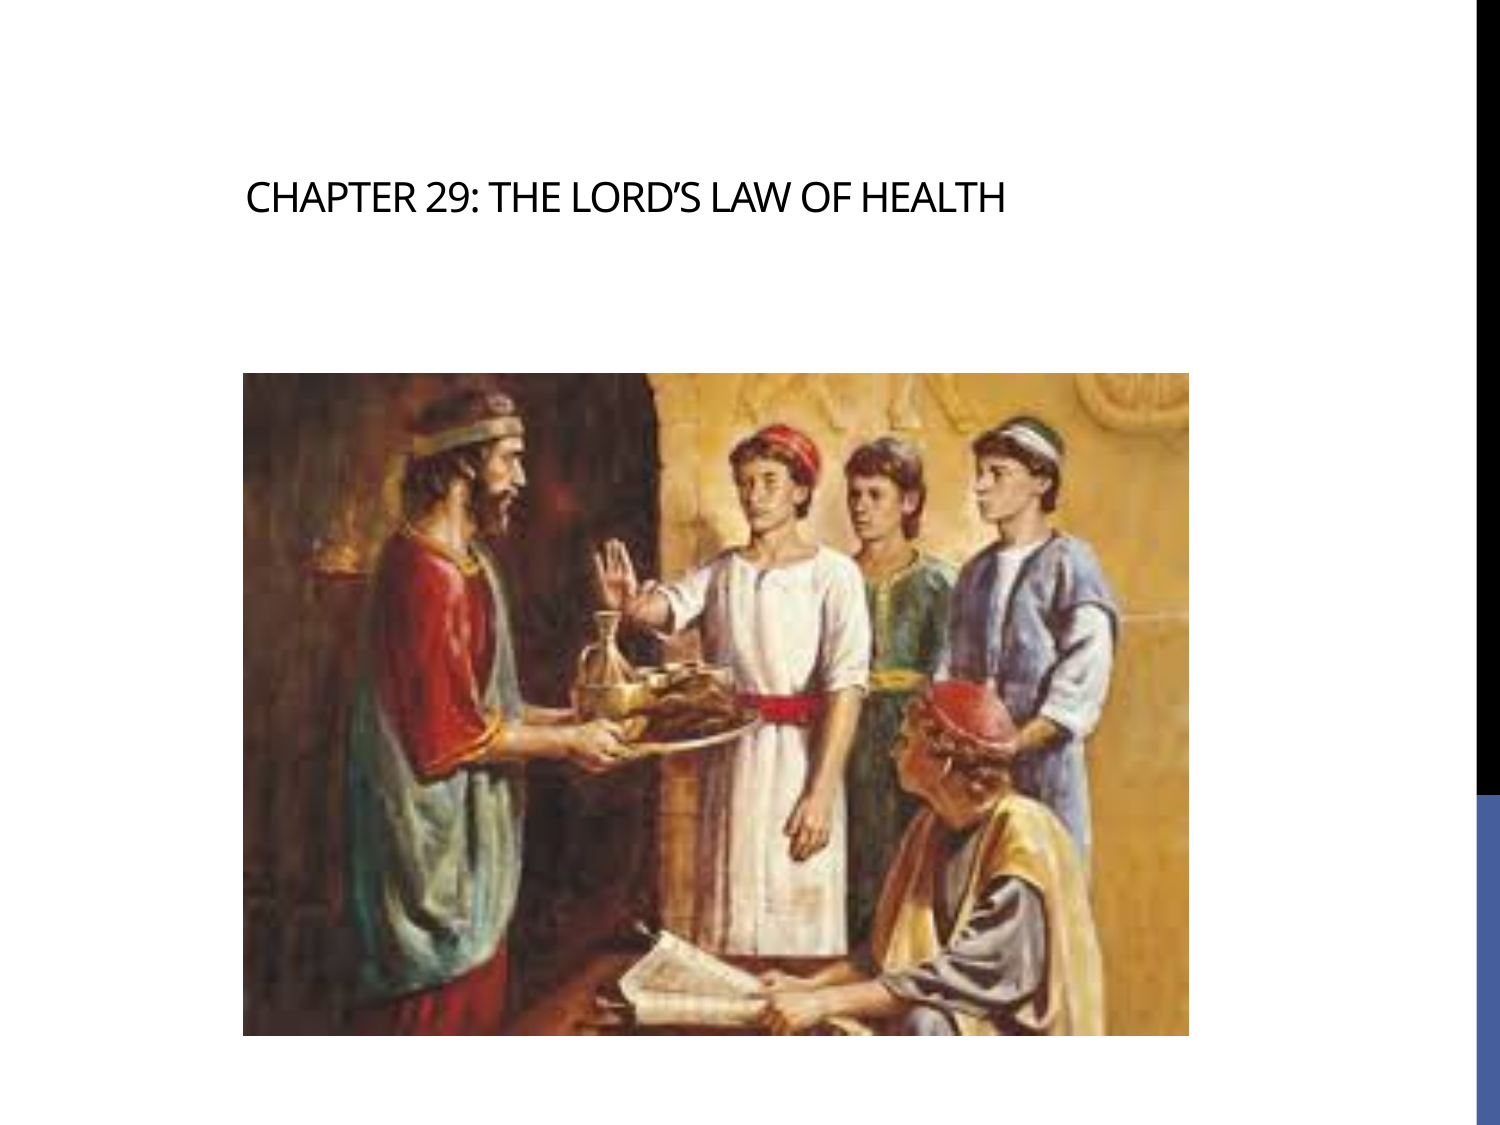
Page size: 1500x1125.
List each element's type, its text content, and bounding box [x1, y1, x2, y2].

title Chapter 29: The Lord’s Law of Health [230, 54, 1319, 556]
picture [242, 372, 1189, 1036]
